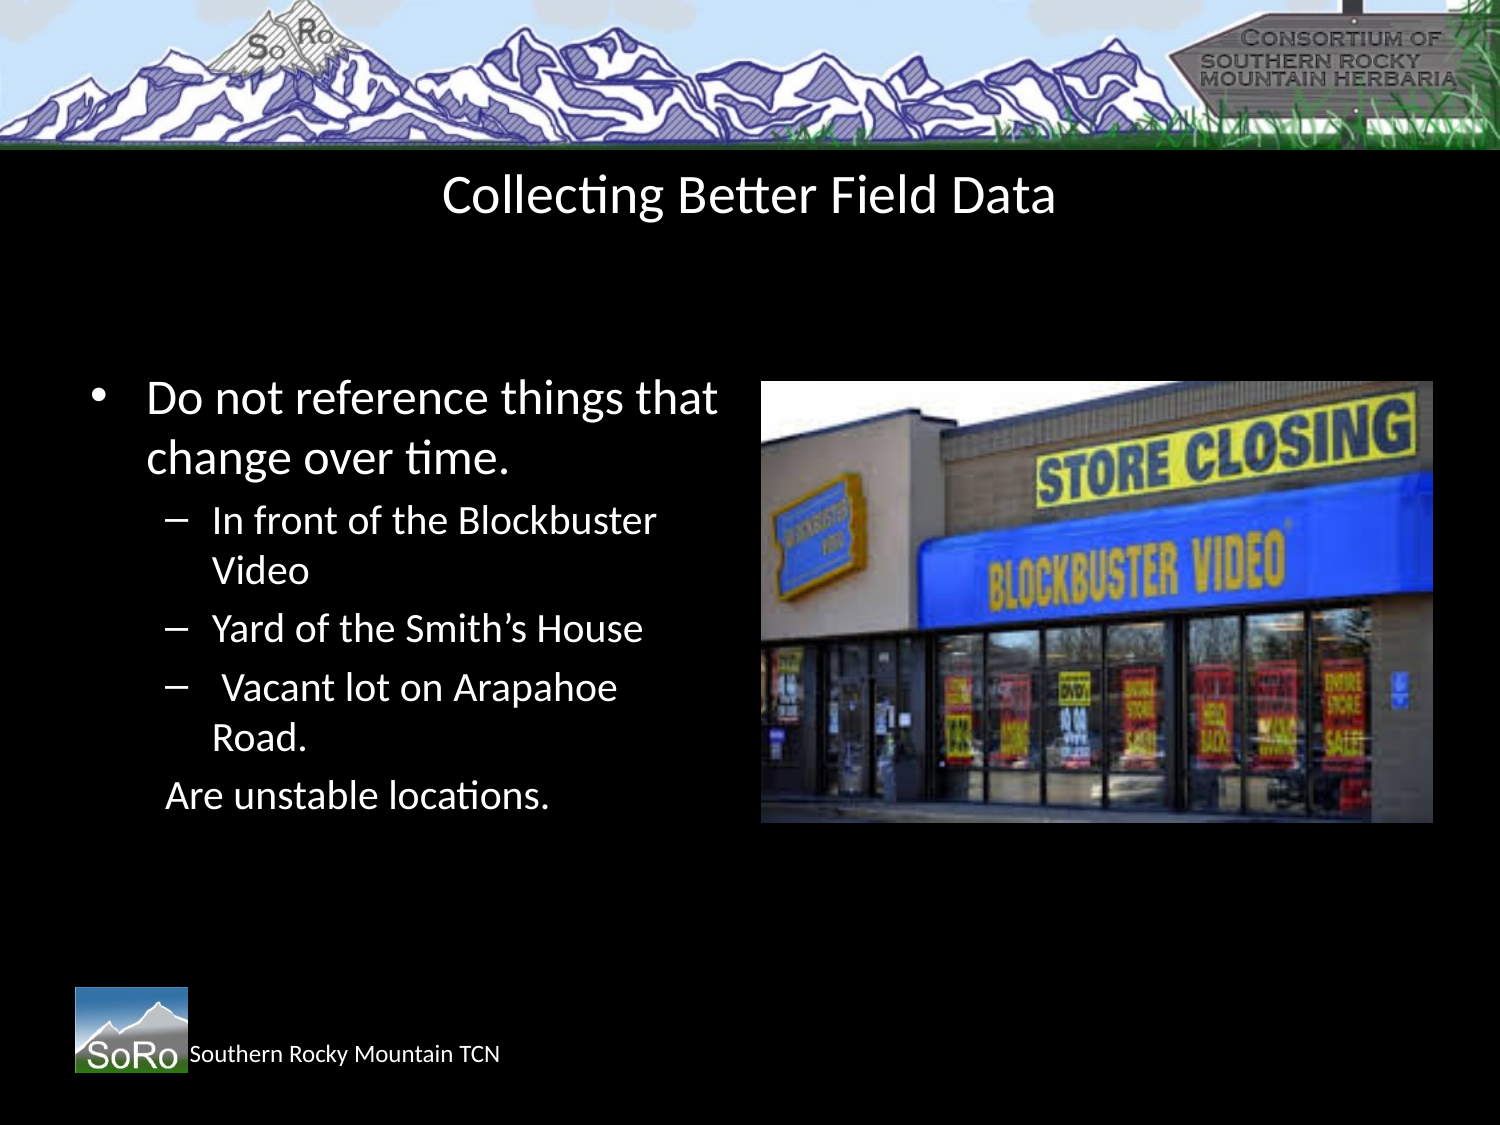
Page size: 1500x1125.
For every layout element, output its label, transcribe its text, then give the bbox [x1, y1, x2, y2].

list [760, 381, 1434, 824]
picture [0, 0, 1500, 151]
picture [74, 987, 188, 1073]
title Collecting Better Field Data [75, 159, 1425, 233]
text_box Southern Rocky Mountain TCN [191, 1029, 788, 1075]
list Do not reference things that change over time. In front of the Blockbuster Video Yard of the Smith’s House Vacant lot on Arapahoe Road. Are unstable locations. [75, 356, 738, 1005]
